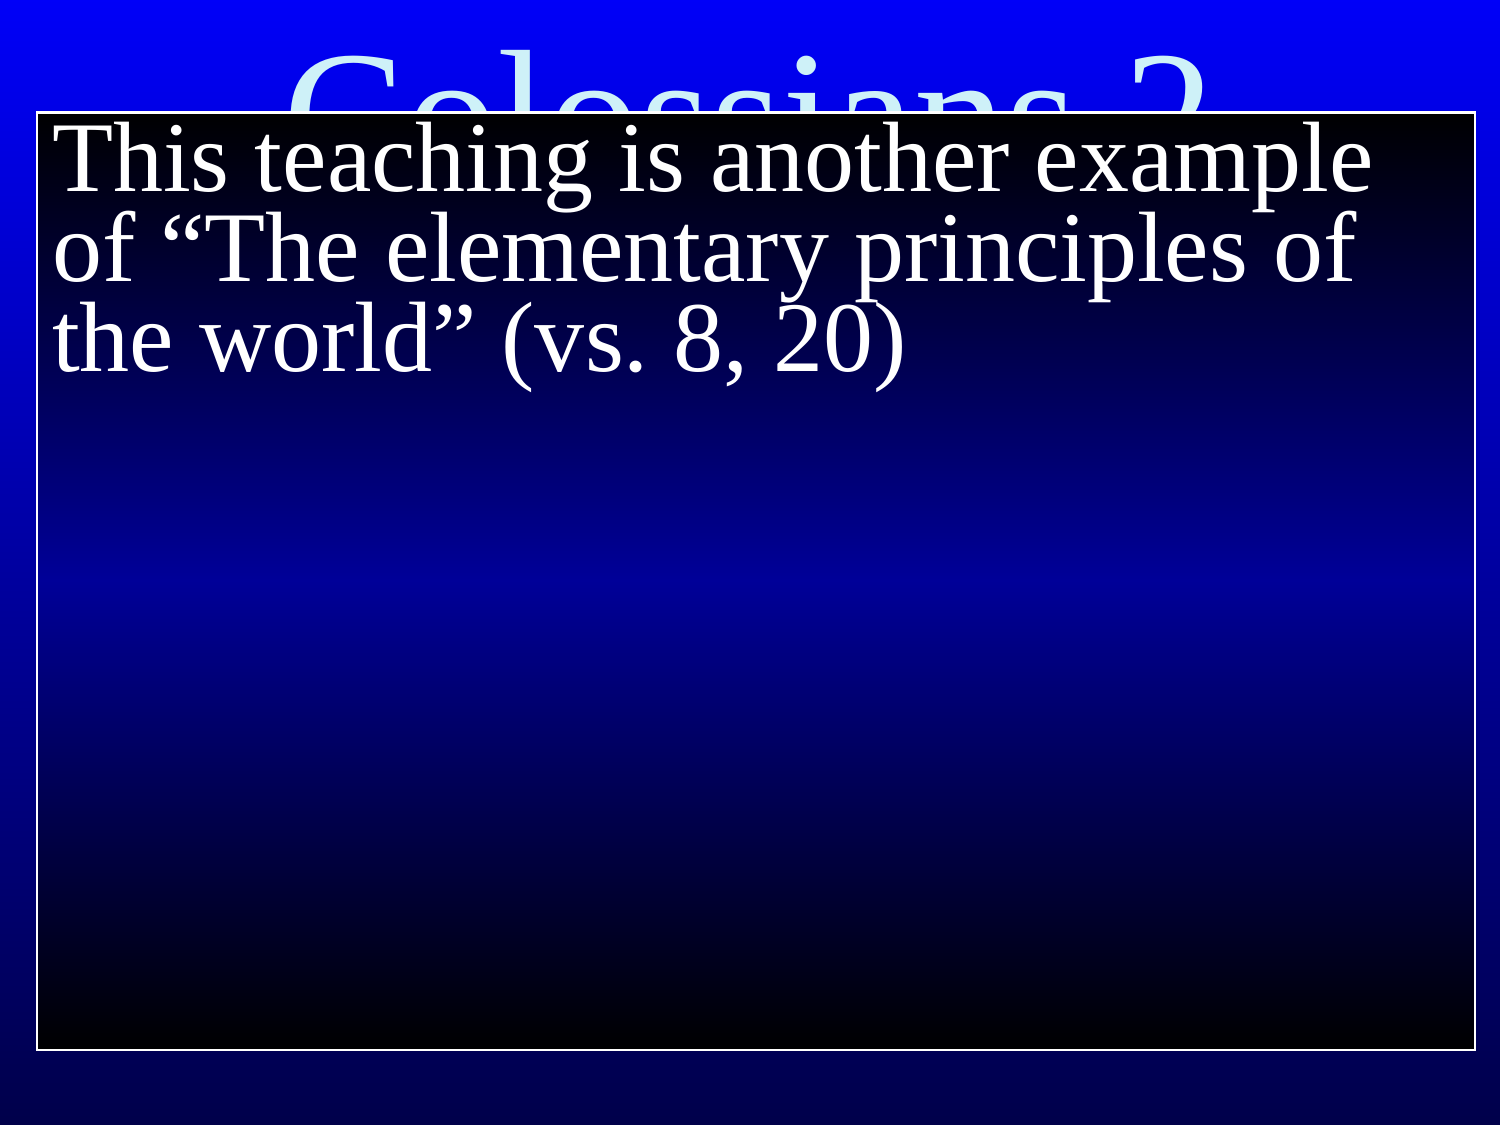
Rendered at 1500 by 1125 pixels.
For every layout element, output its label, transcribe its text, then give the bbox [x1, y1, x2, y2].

text_box This teaching is another example of “The elementary principles of the world” (vs. 8, 20) [37, 112, 1475, 1050]
title Colossians 2 [0, 0, 1500, 251]
